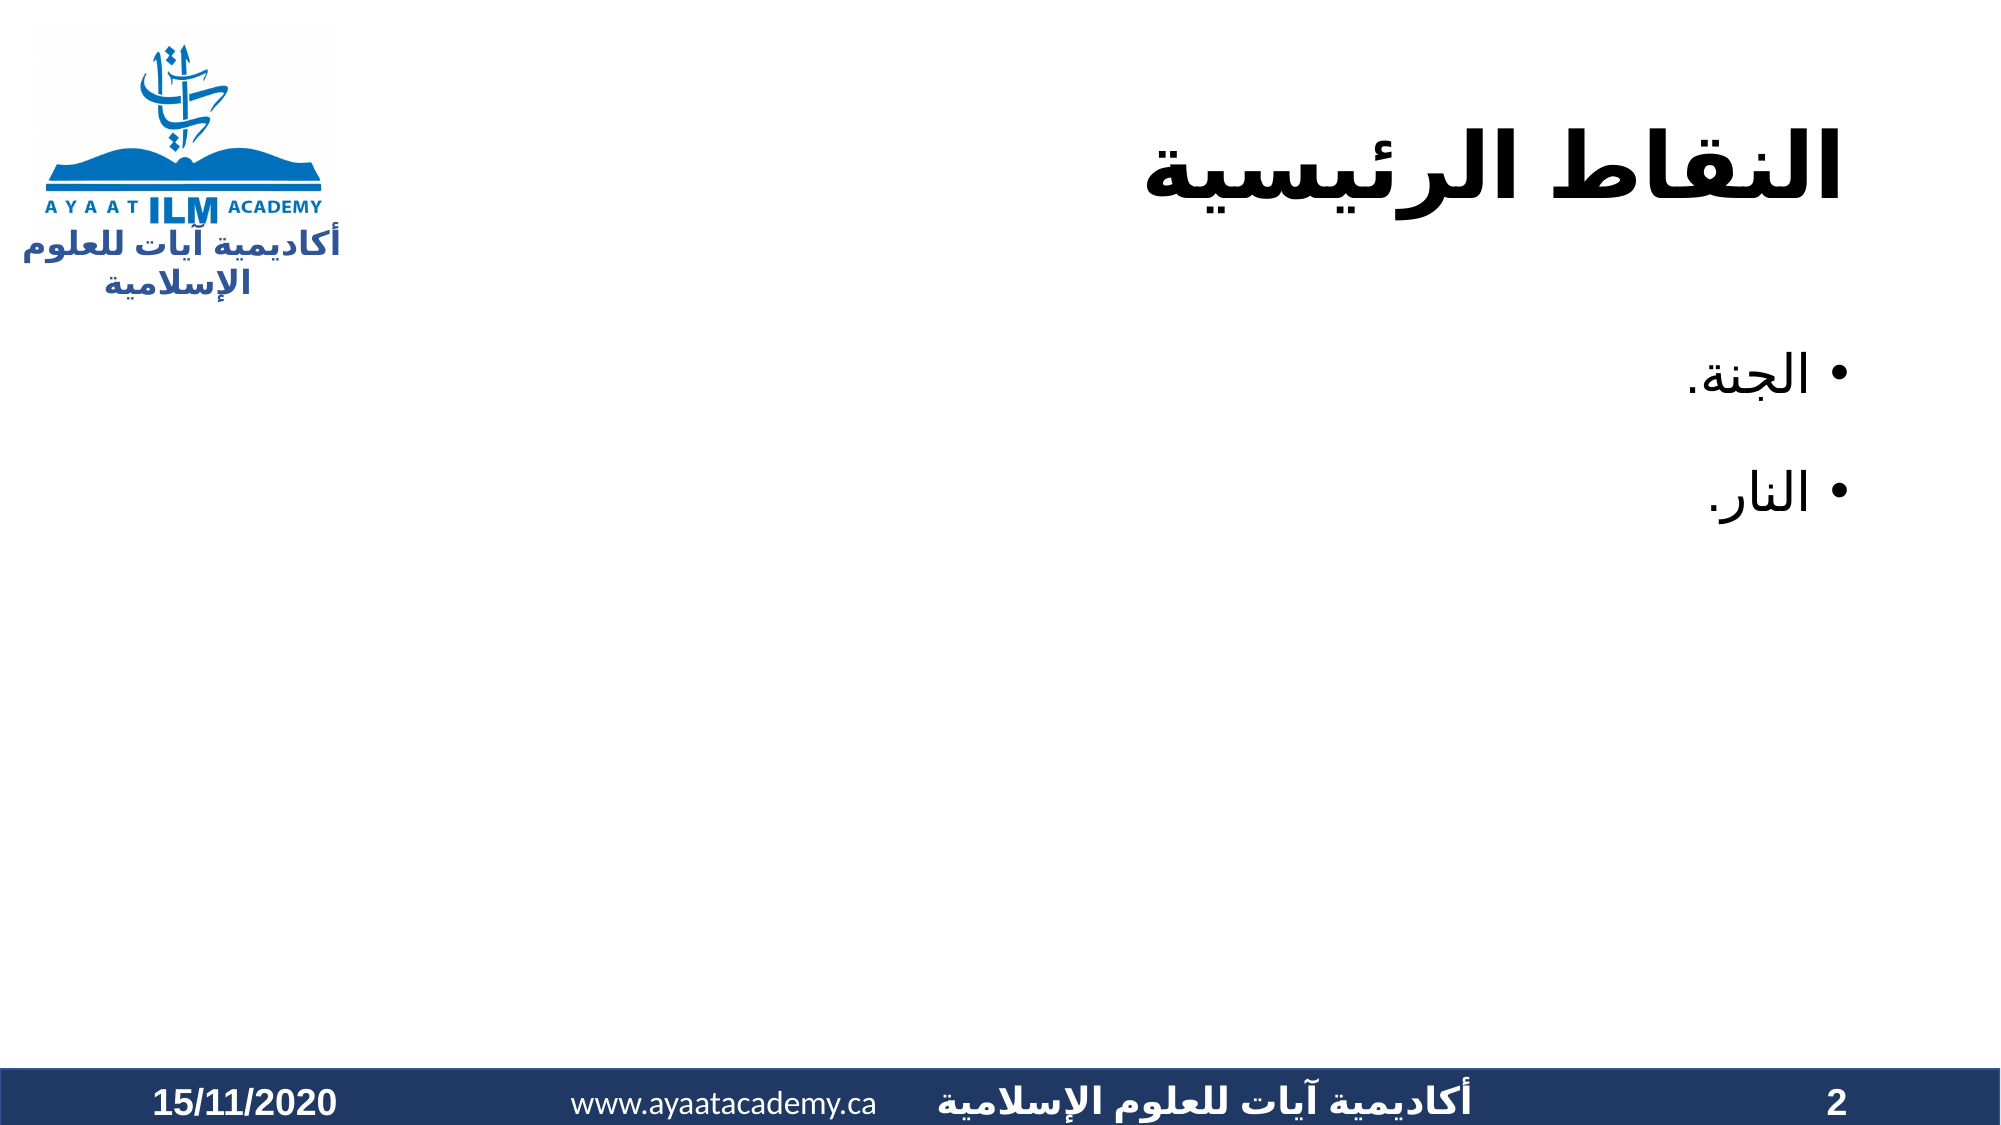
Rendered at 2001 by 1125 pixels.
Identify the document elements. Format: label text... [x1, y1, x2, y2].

list الجنة. النار. [139, 299, 1865, 1014]
picture [32, 21, 332, 241]
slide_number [137, 1070, 588, 1125]
title النقاط الرئيسية [137, 59, 1863, 278]
slide_number 2 [1412, 1070, 1863, 1125]
